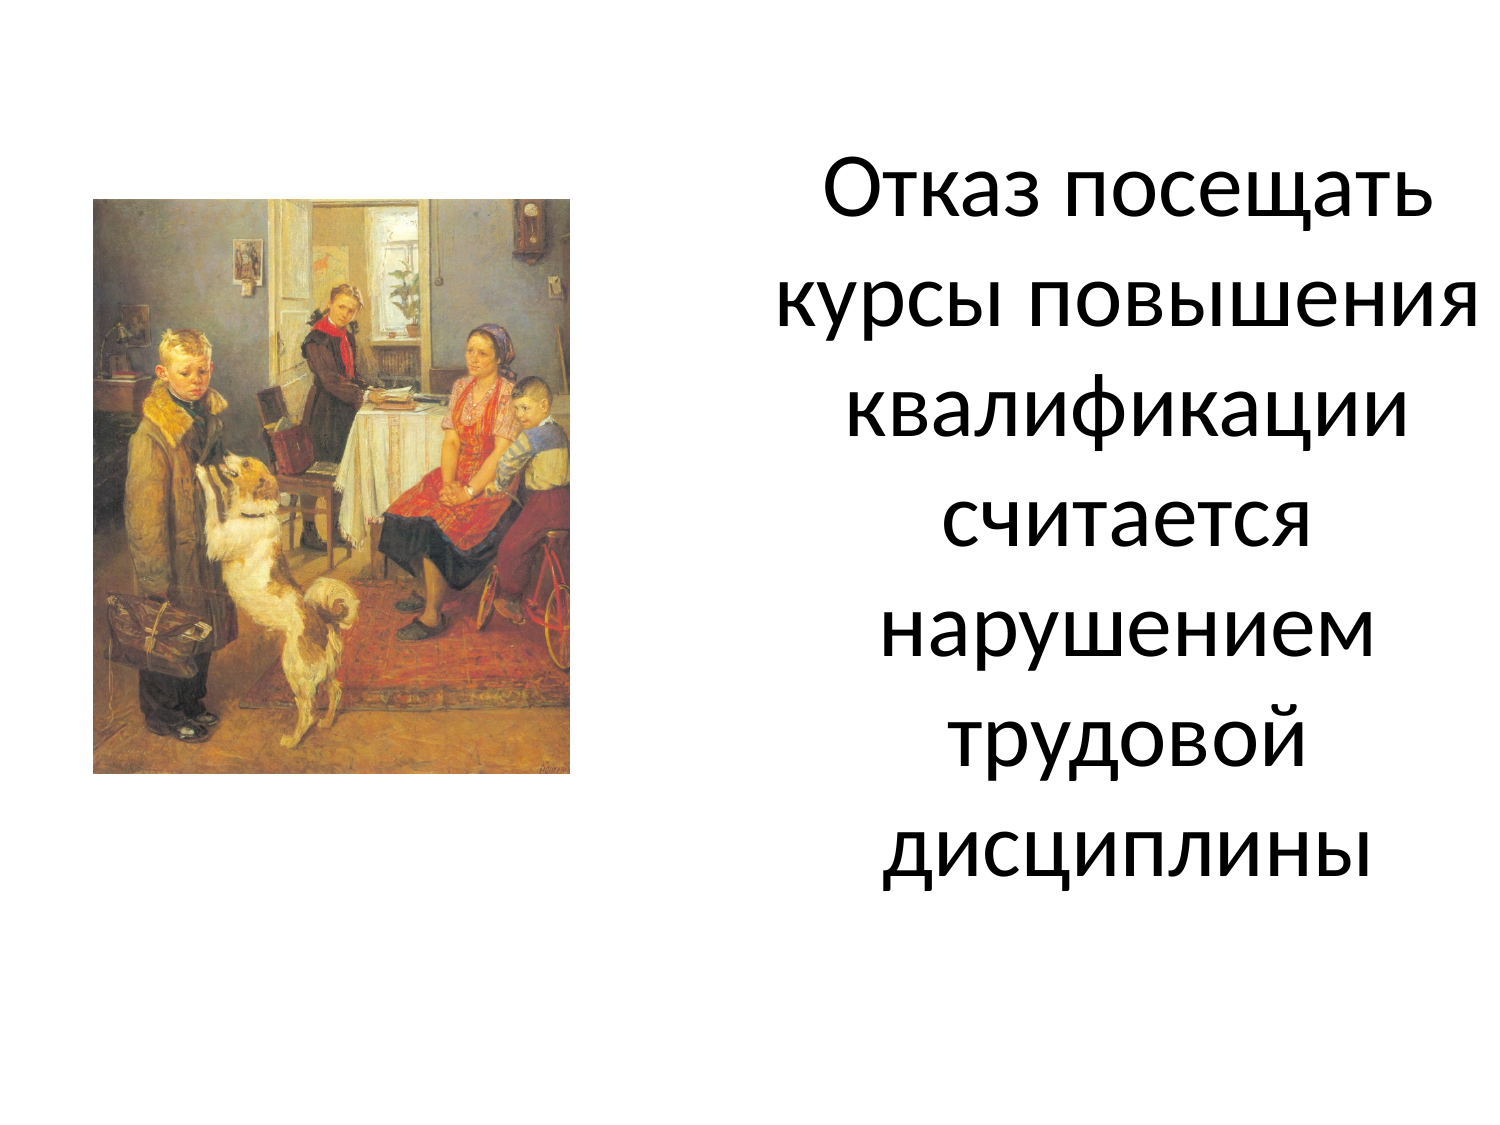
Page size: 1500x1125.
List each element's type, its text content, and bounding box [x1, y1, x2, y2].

title Отказ посещать курсы повышения квалификации считается нарушением трудовой дисциплины [756, 82, 1500, 938]
picture [93, 198, 570, 774]
